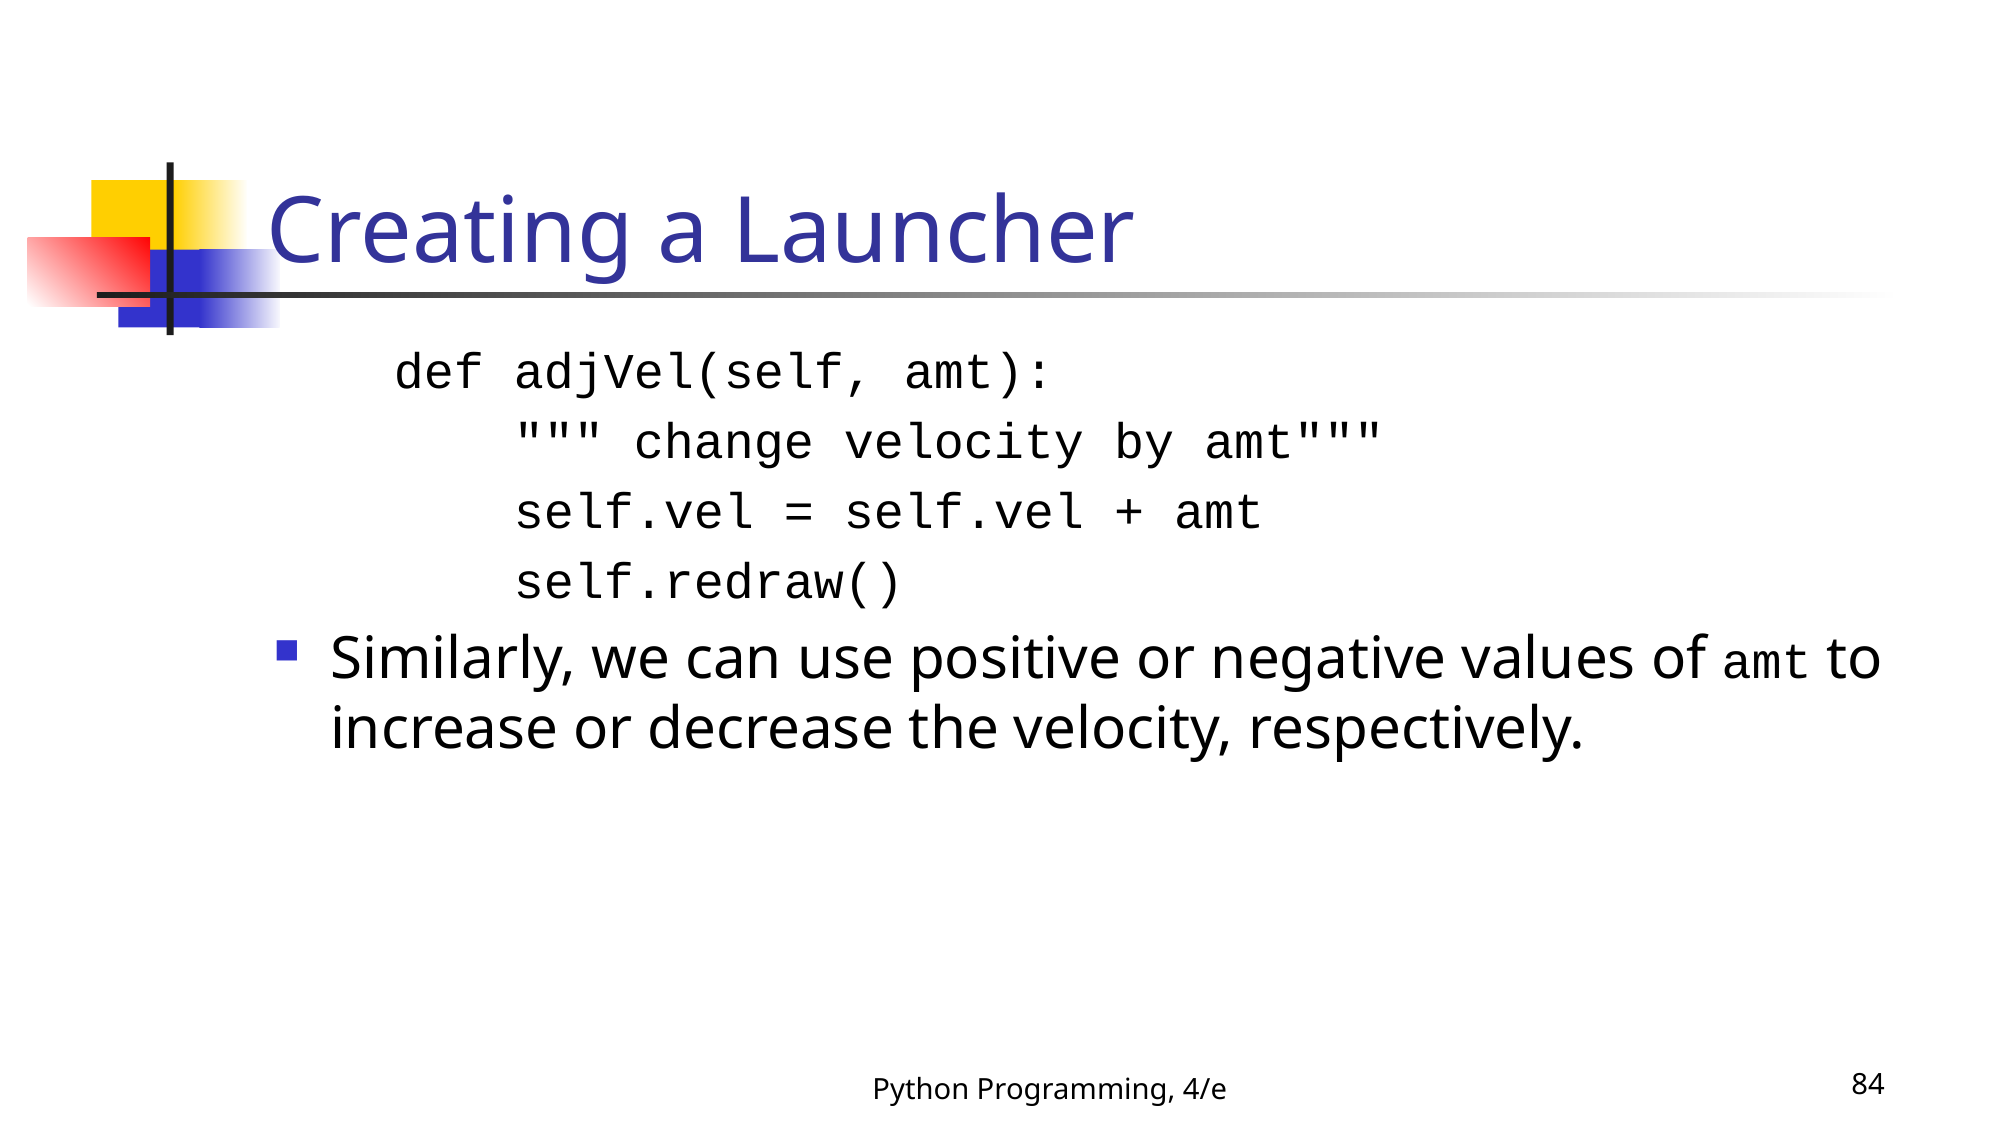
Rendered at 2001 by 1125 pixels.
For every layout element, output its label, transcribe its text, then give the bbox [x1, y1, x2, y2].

list def adjVel(self, amt): """ change velocity by amt""" self.vel = self.vel + amt self.redraw() Similarly, we can use positive or negative values of amt to increase or decrease the velocity, respectively. [258, 331, 1959, 1006]
title Creating a Launcher [251, 101, 1957, 289]
footer Python Programming, 4/e [733, 1037, 1367, 1113]
slide_number 84 [1483, 1037, 1901, 1113]
